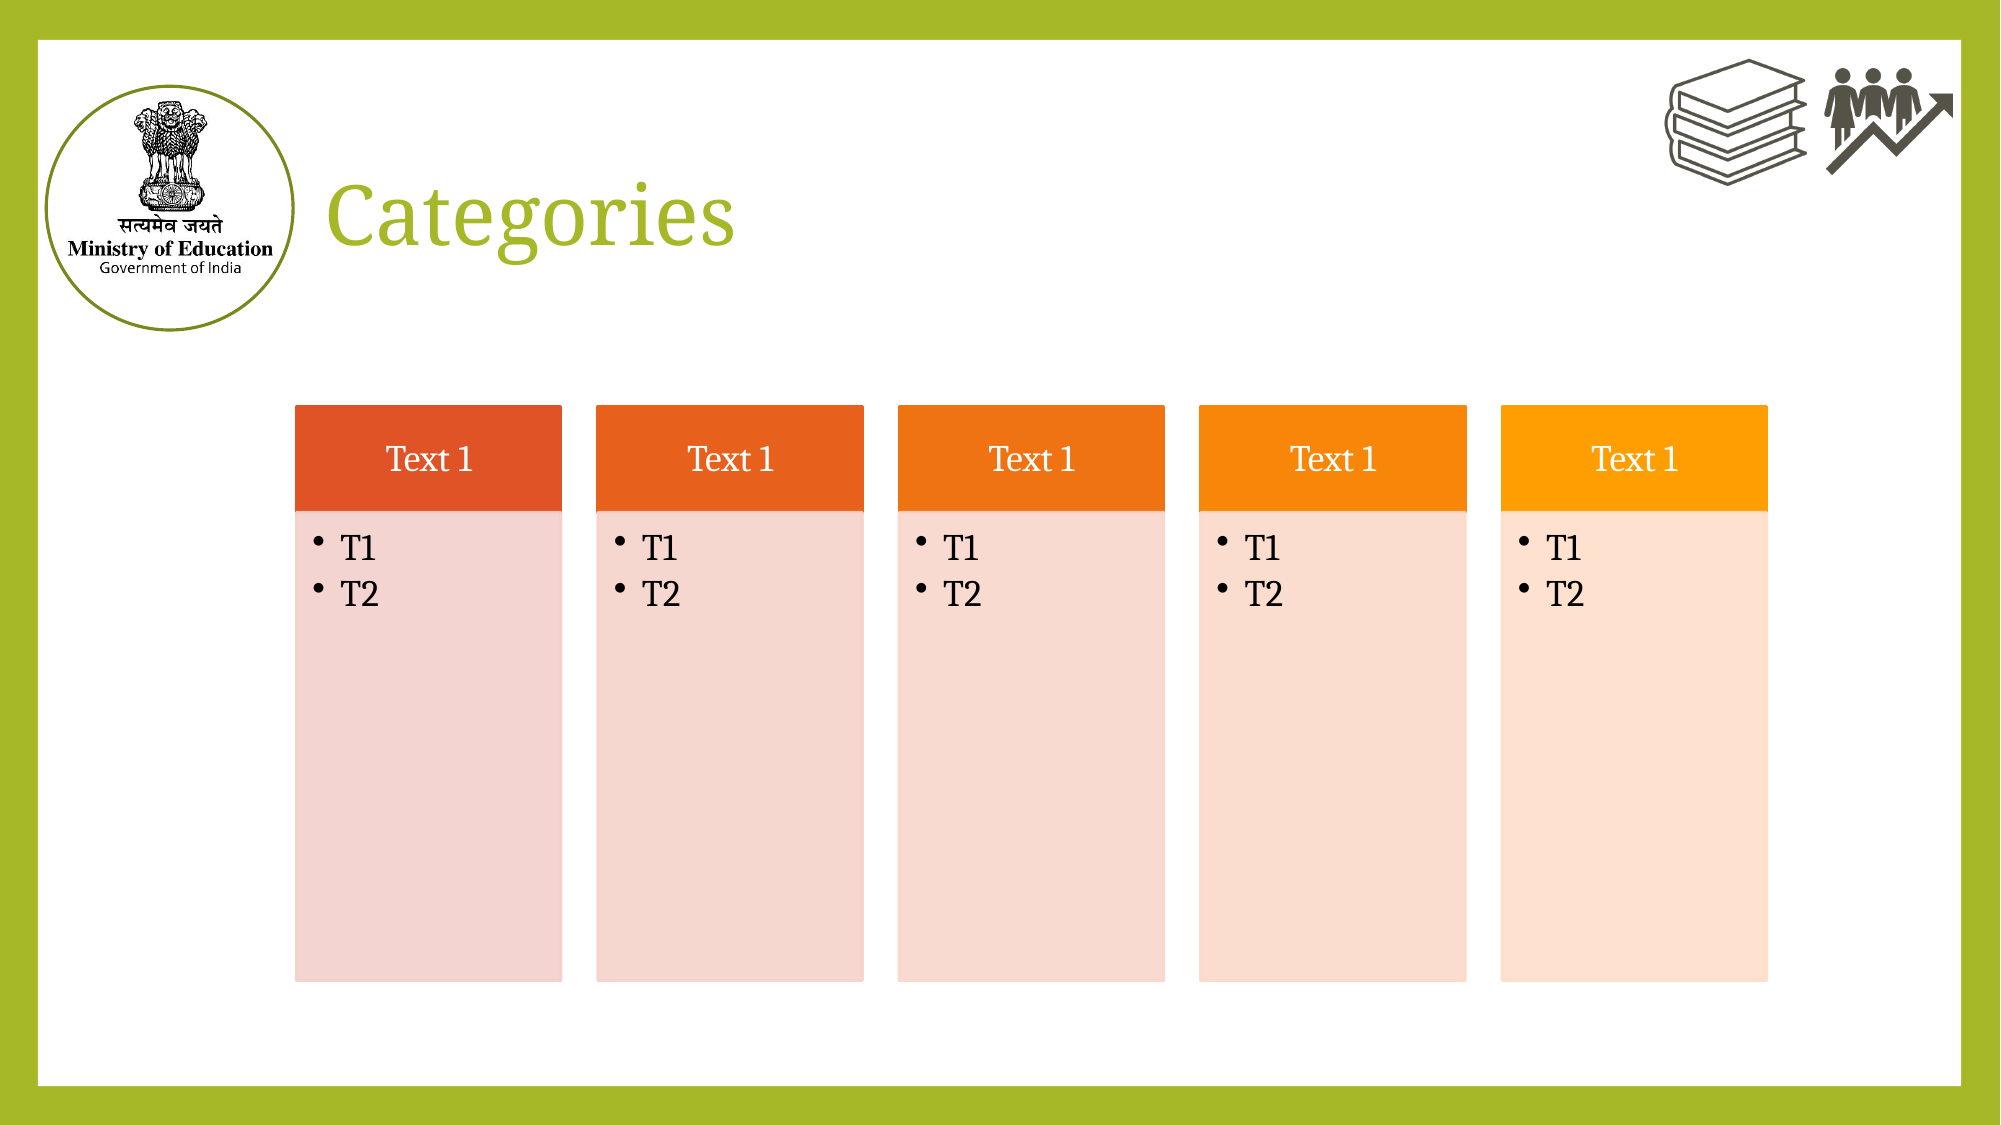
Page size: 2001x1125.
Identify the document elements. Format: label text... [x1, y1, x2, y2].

title Categories [309, 154, 1399, 217]
picture [1658, 44, 1962, 202]
picture [48, 88, 291, 328]
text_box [295, 218, 1768, 1125]
